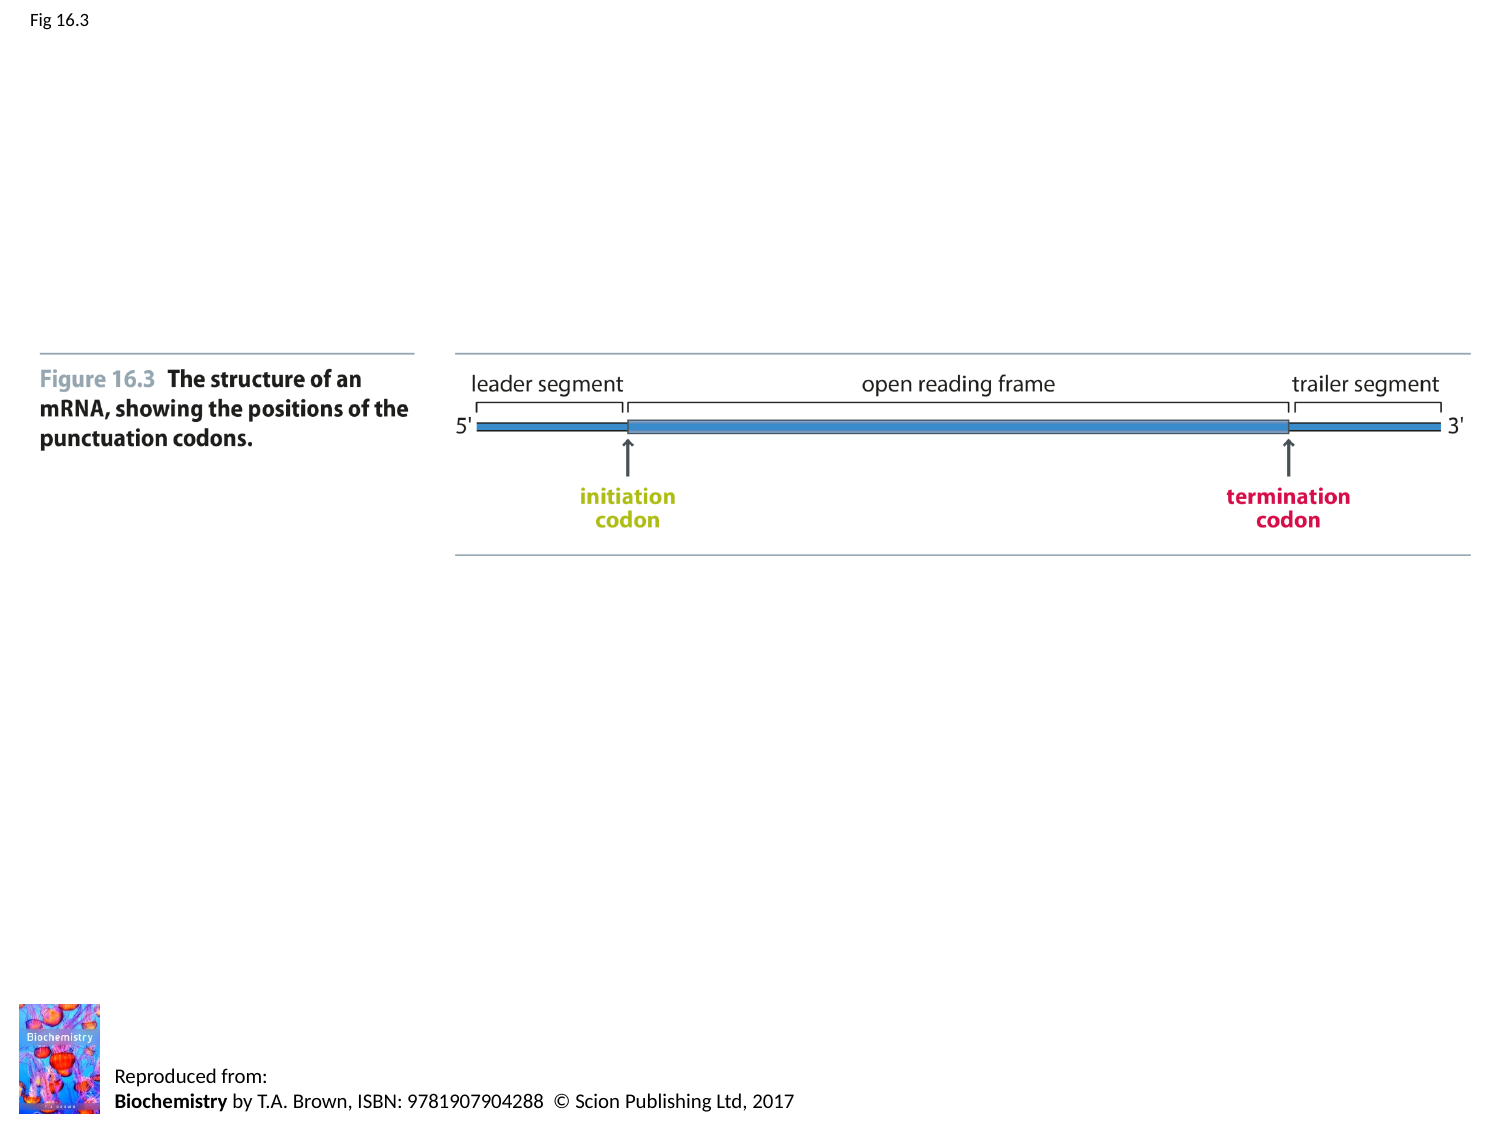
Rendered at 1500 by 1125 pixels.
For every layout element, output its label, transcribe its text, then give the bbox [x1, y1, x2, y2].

text_box Reproduced from: Biochemistry by T.A. Brown, ISBN: 9781907904288 © Scion Publishing Ltd, 2017 [101, 1055, 838, 1121]
title Fig 16.3 [3, 0, 116, 38]
picture [19, 1004, 101, 1114]
picture [31, 337, 1480, 569]
